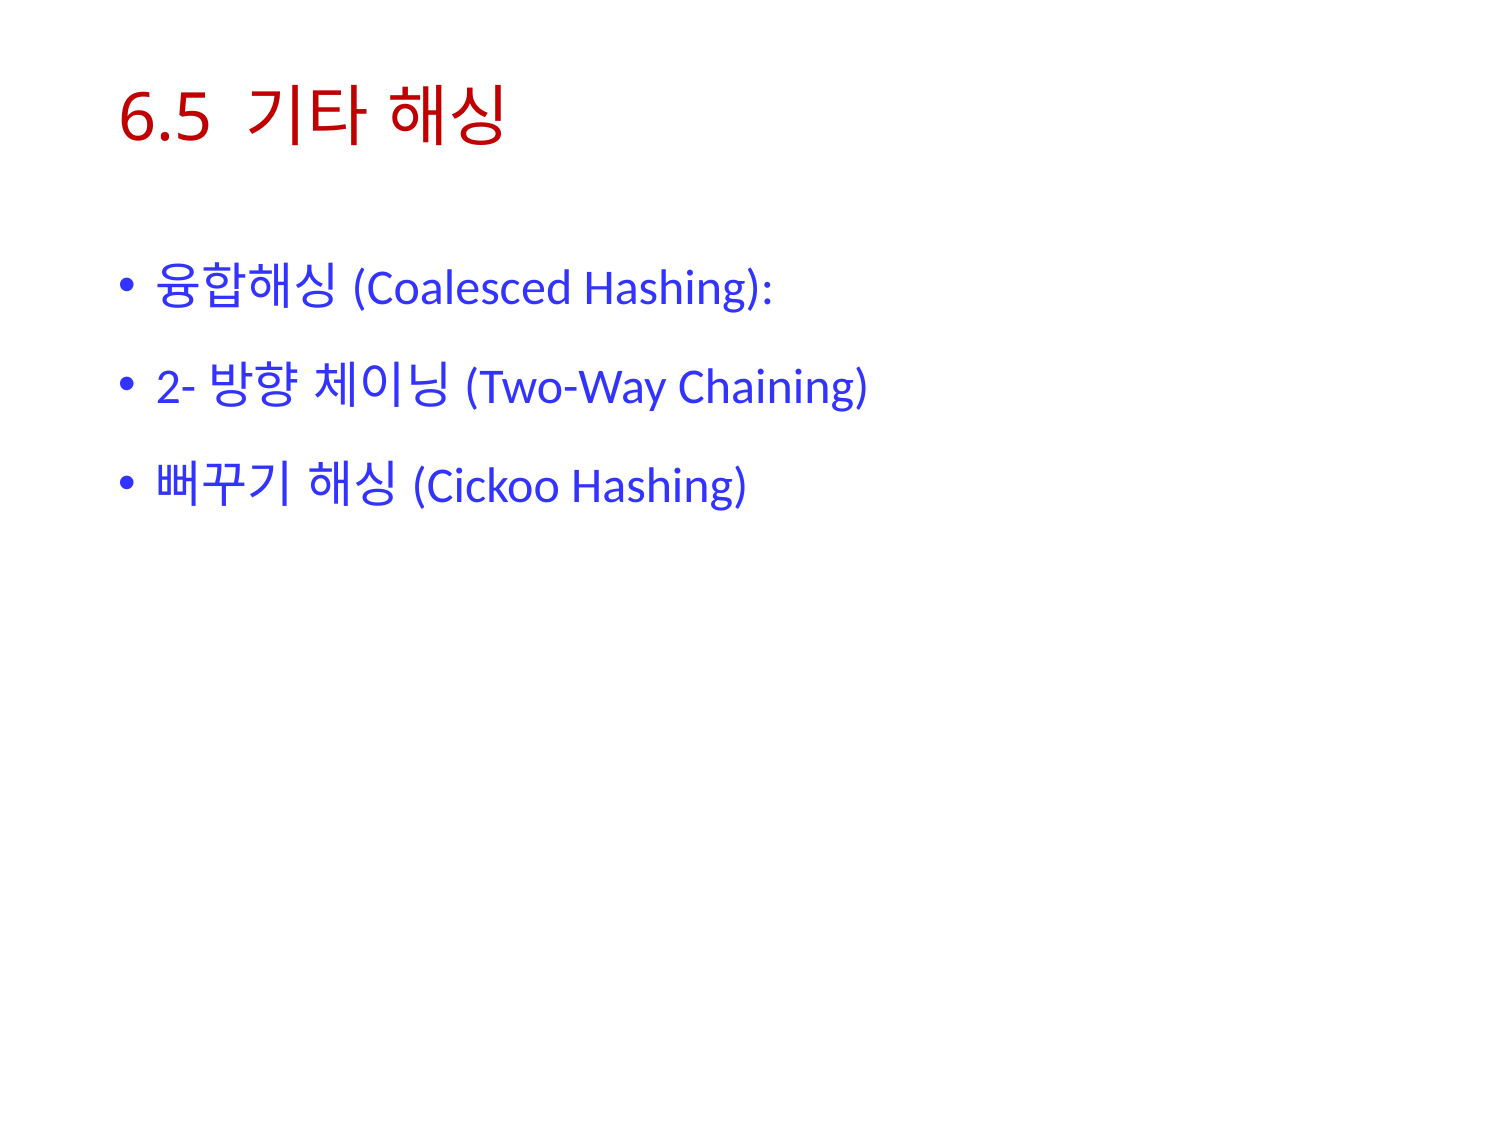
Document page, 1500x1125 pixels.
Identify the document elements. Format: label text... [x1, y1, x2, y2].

title 6.5 기타 해싱 [103, 77, 1397, 160]
list 융합해싱(Coalesced Hashing): 2-방향 체이닝(Two-Way Chaining) 뻐꾸기 해싱(Cickoo Hashing) [103, 228, 1397, 1065]
